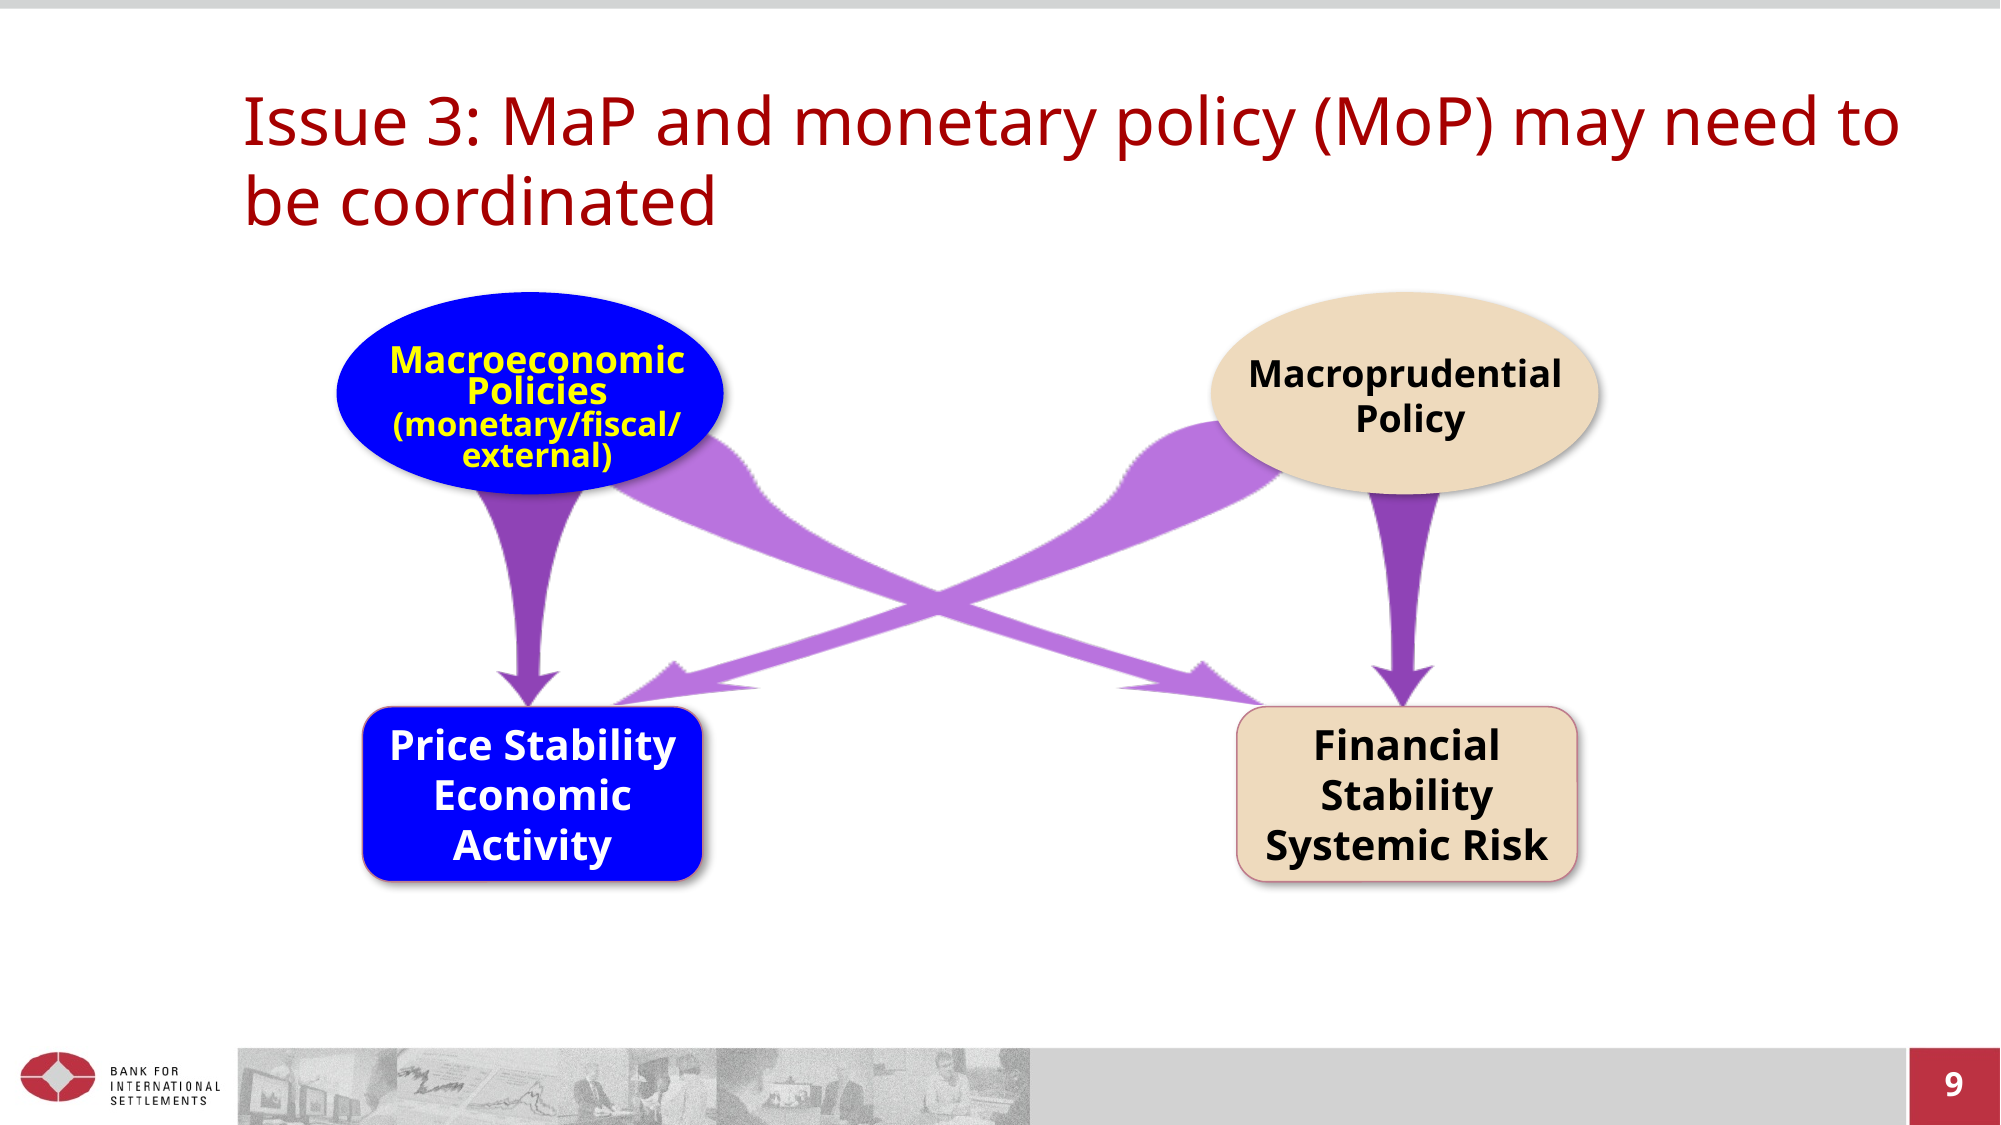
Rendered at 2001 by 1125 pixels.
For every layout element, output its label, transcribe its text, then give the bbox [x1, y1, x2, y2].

picture [0, 1046, 2000, 1125]
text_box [1210, 291, 1599, 882]
slide_number 9 [1892, 1055, 2000, 1109]
picture [724, 420, 1210, 705]
title Issue 3: MaP and monetary policy (MoP) may need to be coordinated [244, 78, 1982, 156]
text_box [336, 291, 724, 882]
